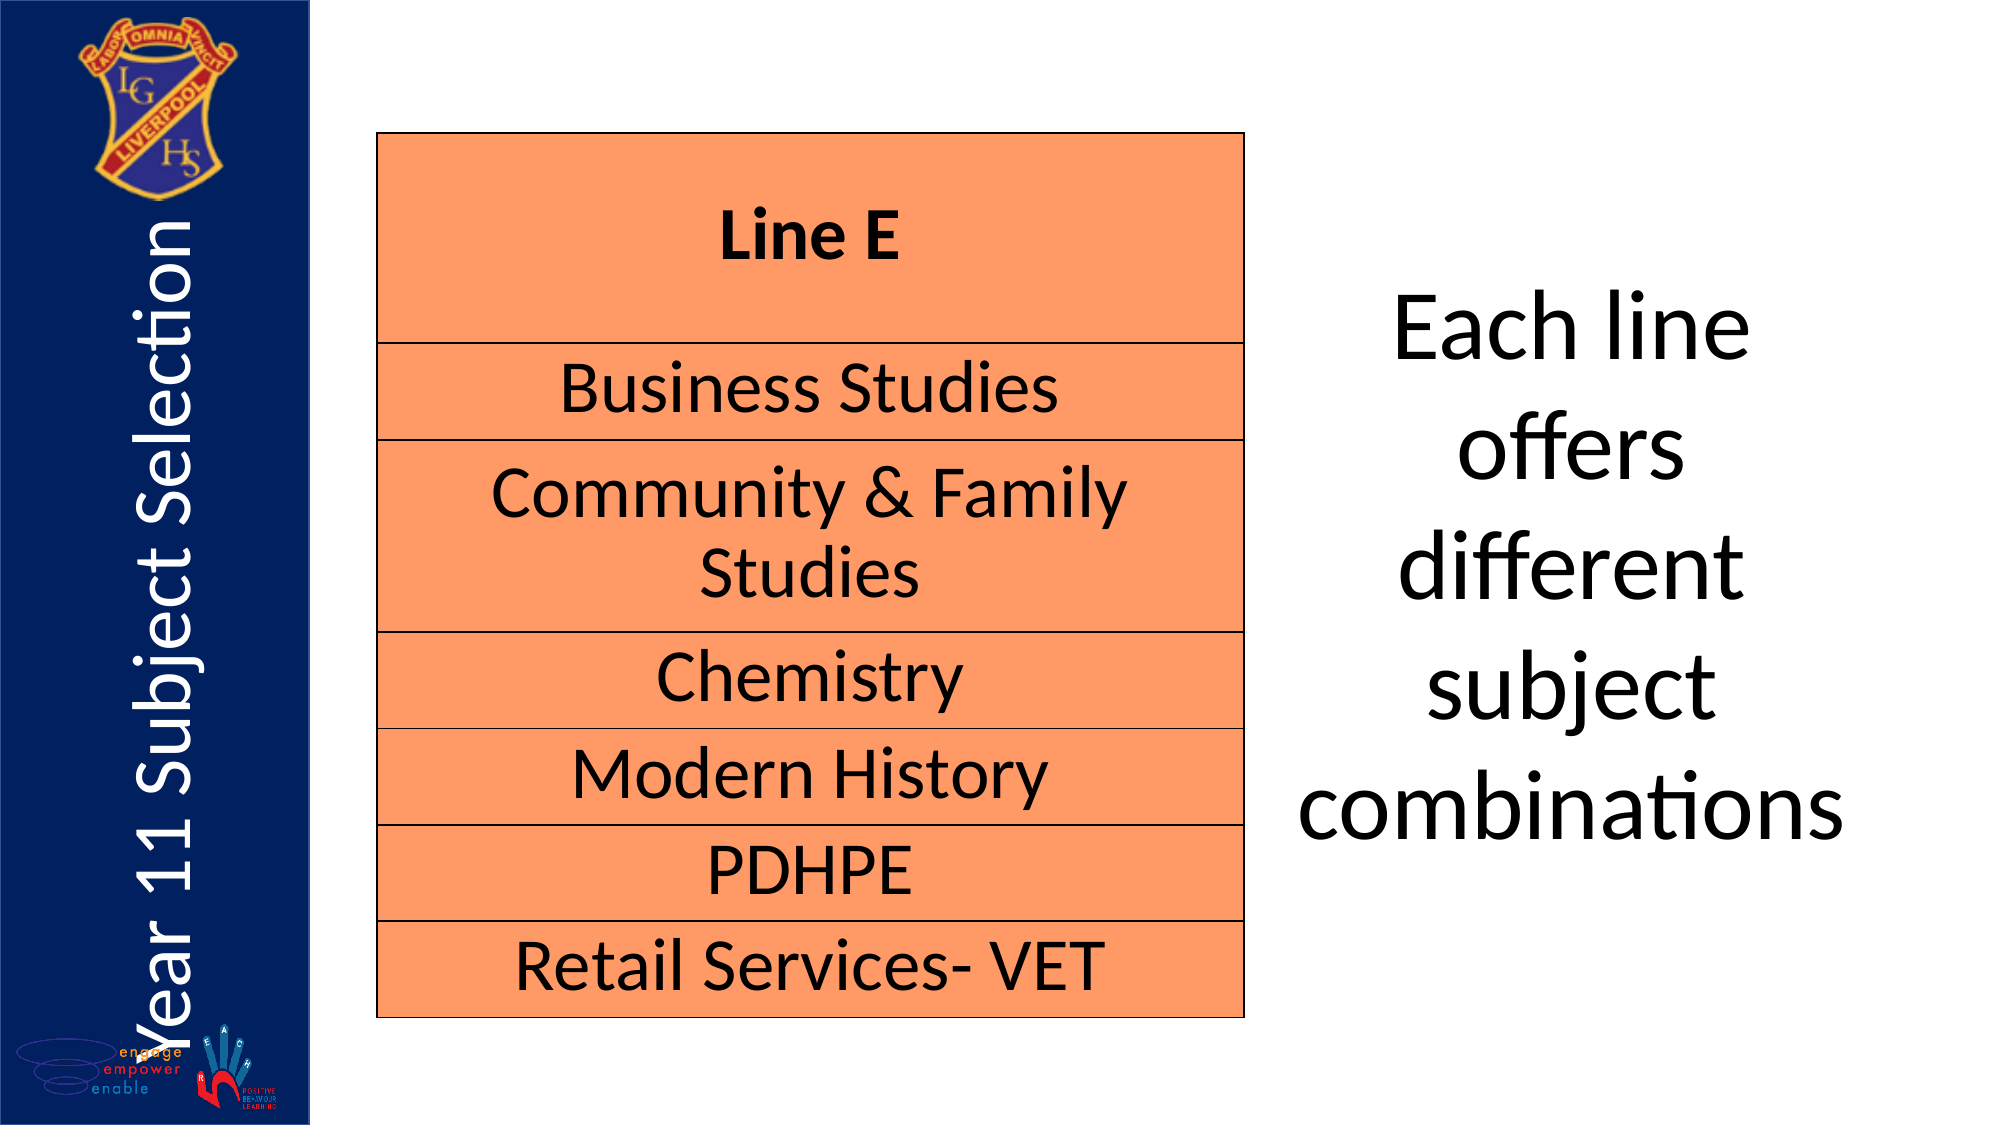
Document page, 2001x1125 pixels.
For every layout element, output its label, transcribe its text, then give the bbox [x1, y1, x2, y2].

table_cell Business Studies [378, 344, 1243, 439]
table_cell Modern History [378, 729, 1243, 824]
text_box Each line offers different subject combinations [1258, 251, 1886, 867]
text_box Year 11 Subject Selection [100, 201, 215, 1094]
text_box [0, 0, 310, 1125]
picture [16, 1038, 181, 1095]
table_header Line E [378, 134, 1243, 342]
table_cell Retail Services- VET [378, 922, 1243, 1017]
table_cell Community & Family Studies [378, 441, 1243, 631]
table_cell Chemistry [378, 633, 1243, 728]
table_cell PDHPE [378, 826, 1243, 920]
text_box [284, 84, 1900, 372]
picture [77, 17, 240, 201]
picture [197, 1024, 276, 1109]
